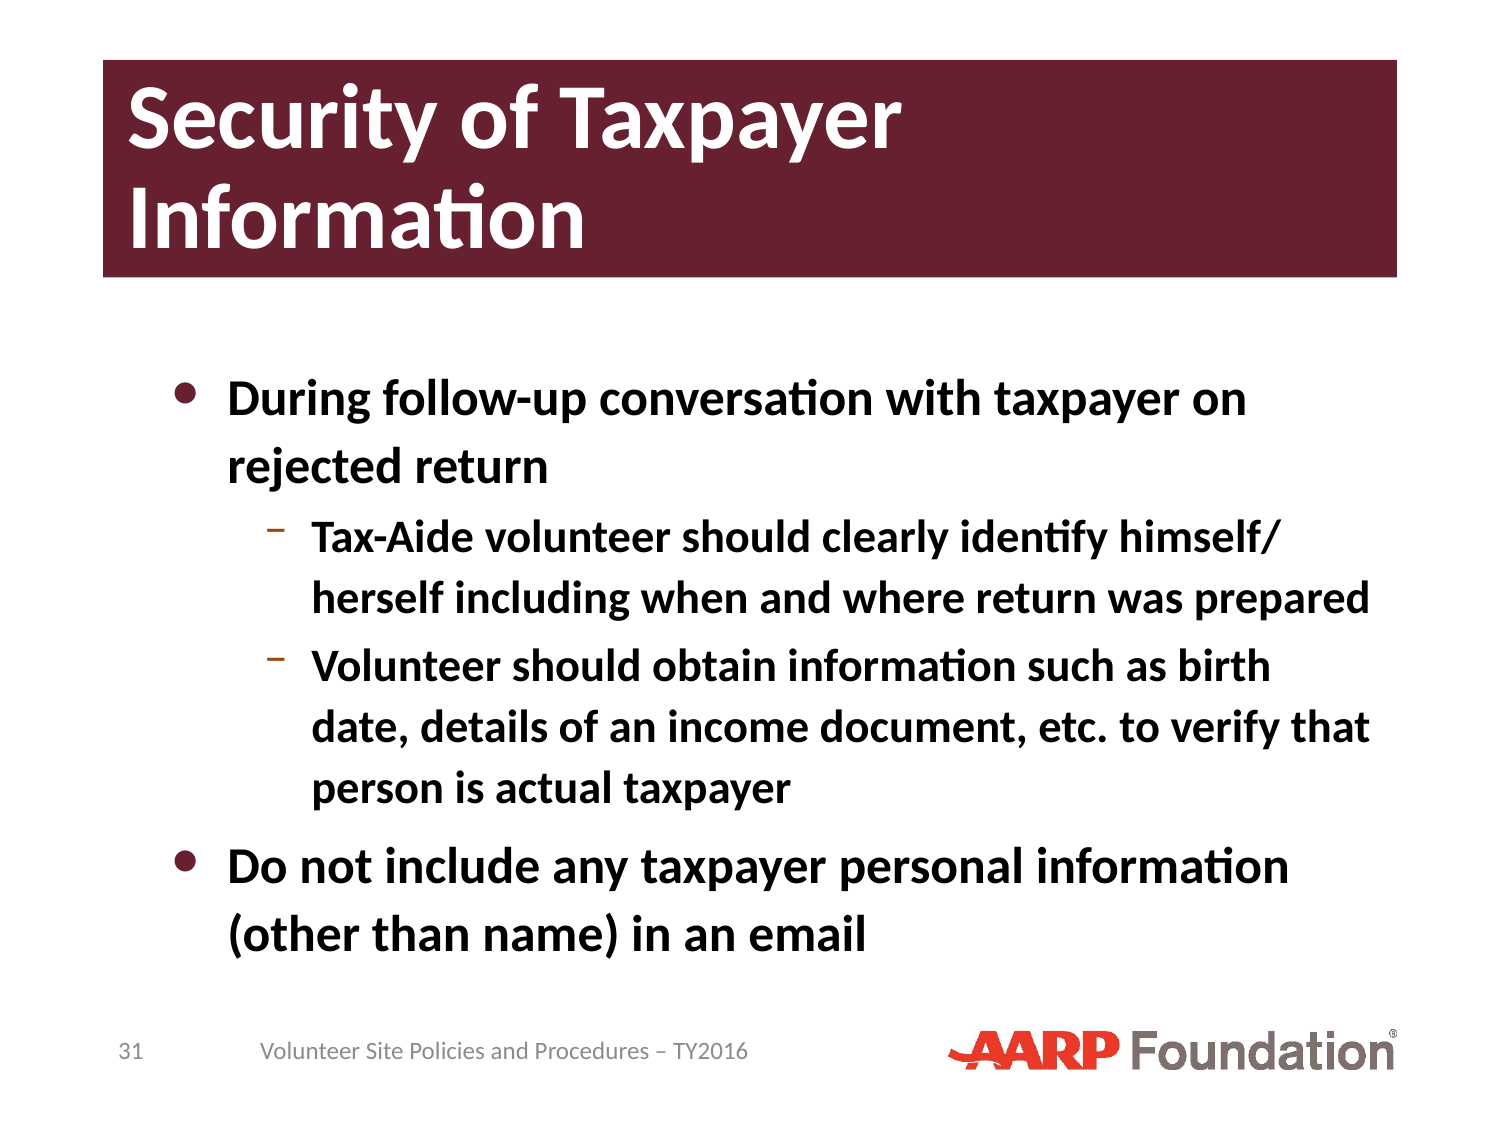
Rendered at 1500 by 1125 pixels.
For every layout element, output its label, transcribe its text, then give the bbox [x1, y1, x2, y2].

footer Volunteer Site Policies and Procedures – TY2016 [245, 1019, 812, 1080]
title Security of Taxpayer Information [103, 59, 1397, 278]
slide_number 31 [103, 1019, 208, 1080]
list During follow-up conversation with taxpayer on rejected return Tax-Aide volunteer should clearly identify himself/ herself including when and where return was prepared Volunteer should obtain information such as birth date, details of an income document, etc. to verify that person is actual taxpayer Do not include any taxpayer personal information (other than name) in an email [156, 350, 1394, 988]
picture [948, 1029, 1397, 1070]
